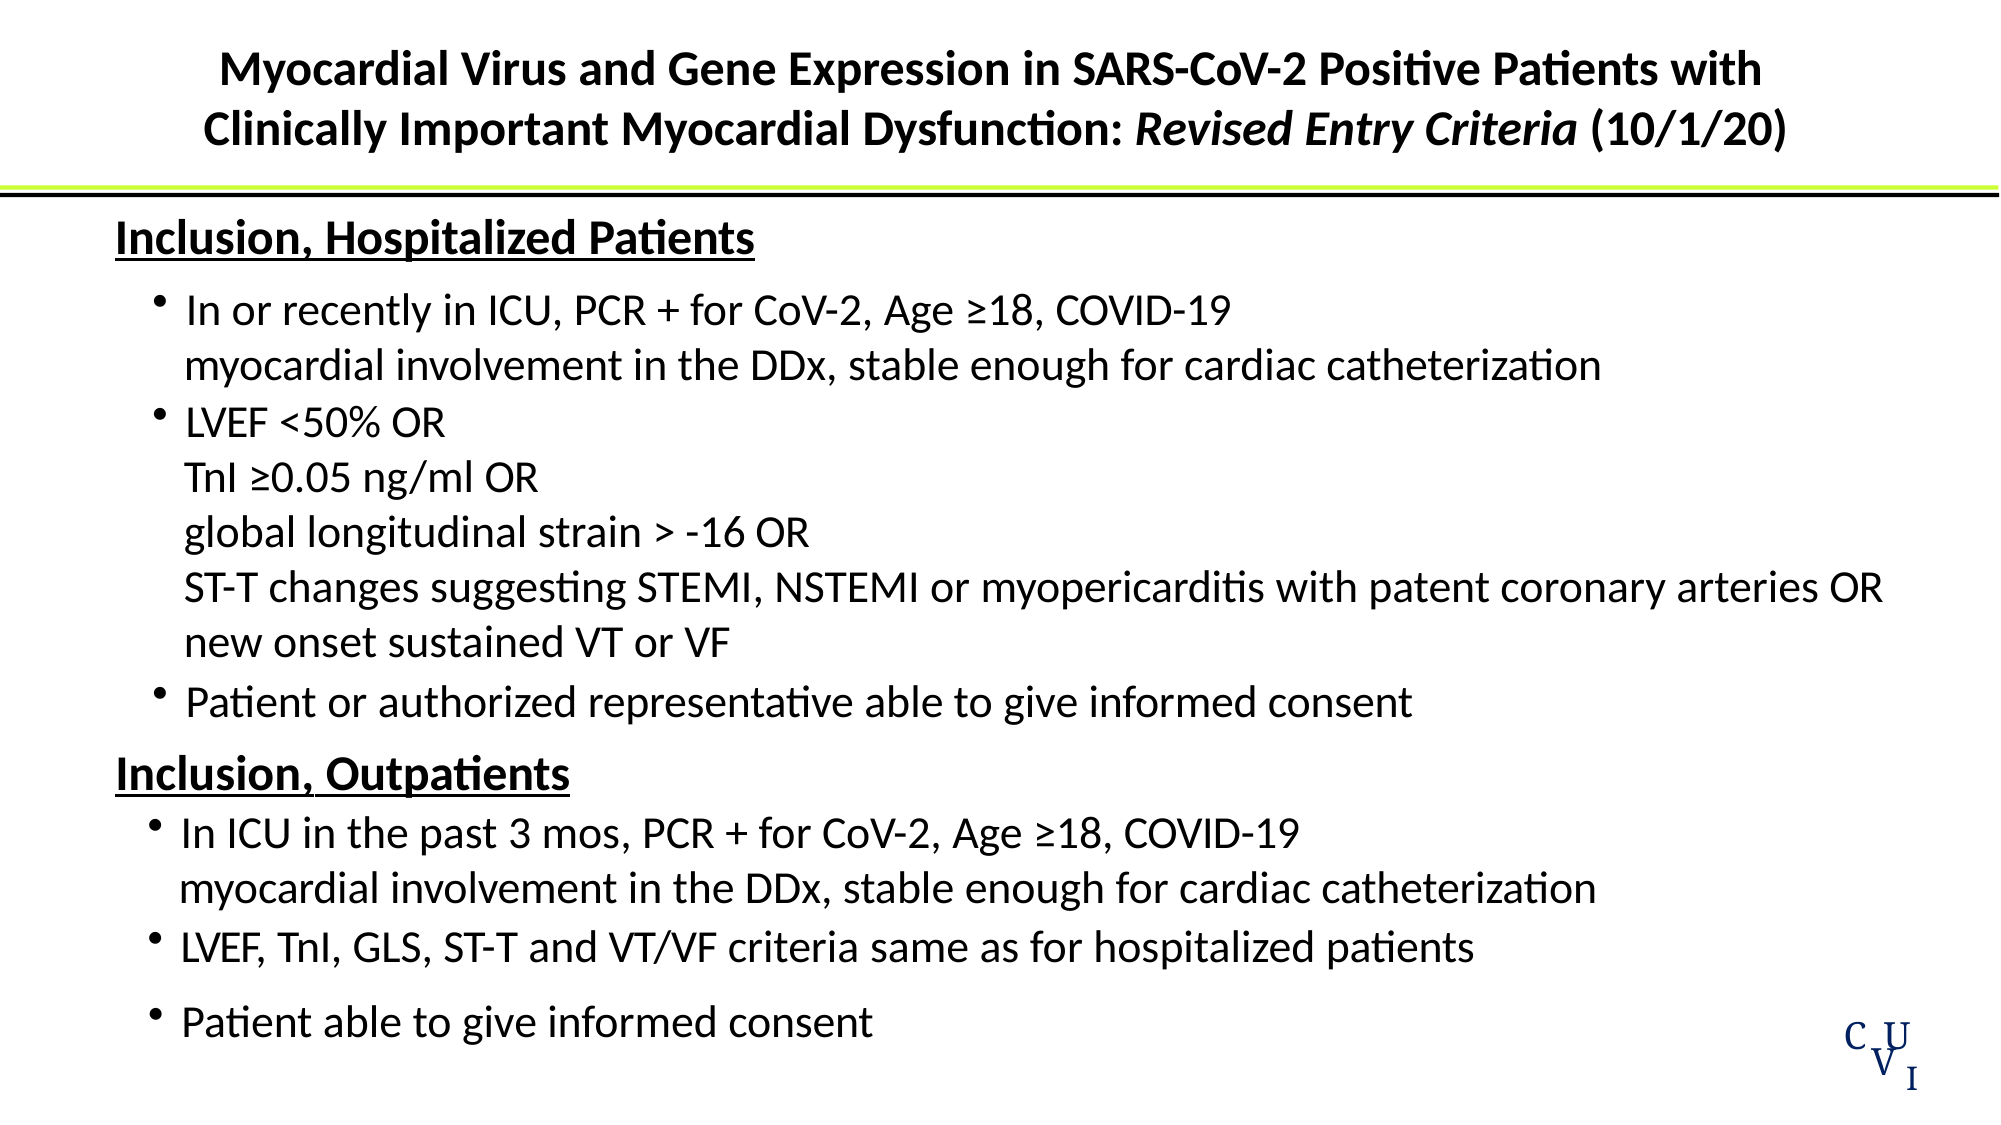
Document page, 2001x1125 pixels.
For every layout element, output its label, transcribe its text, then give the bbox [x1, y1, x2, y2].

text_box C U V I [1837, 1009, 1927, 1097]
text_box Inclusion, Hospitalized Patients In or recently in ICU, PCR + for CoV-2, Age ≥18, COVID-19 myocardial involvement in the DDx, stable enough for cardiac catheterization LVEF <50% OR TnI ≥0.05 ng/ml OR global longitudinal strain > -16 OR ST-T changes suggesting STEMI, NSTEMI or myopericarditis with patent coronary arteries OR new onset sustained VT or VF Patient or authorized representative able to give informed consent Inclusion, Outpatients In ICU in the past 3 mos, PCR + for CoV-2, Age ≥18, COVID-19 myocardial involvement in the DDx, stable enough for cardiac catheterization LVEF, TnI, GLS, ST-T and VT/VF criteria same as for hospitalized patients [112, 209, 1898, 972]
title Myocardial Virus and Gene Expression in SARS-CoV-2 Positive Patients with Clinically Important Myocardial Dysfunction: Revised Entry Criteria (10/1/20) [201, 33, 1799, 182]
text_box Patient able to give informed consent [145, 989, 879, 1047]
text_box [0, 185, 2000, 198]
